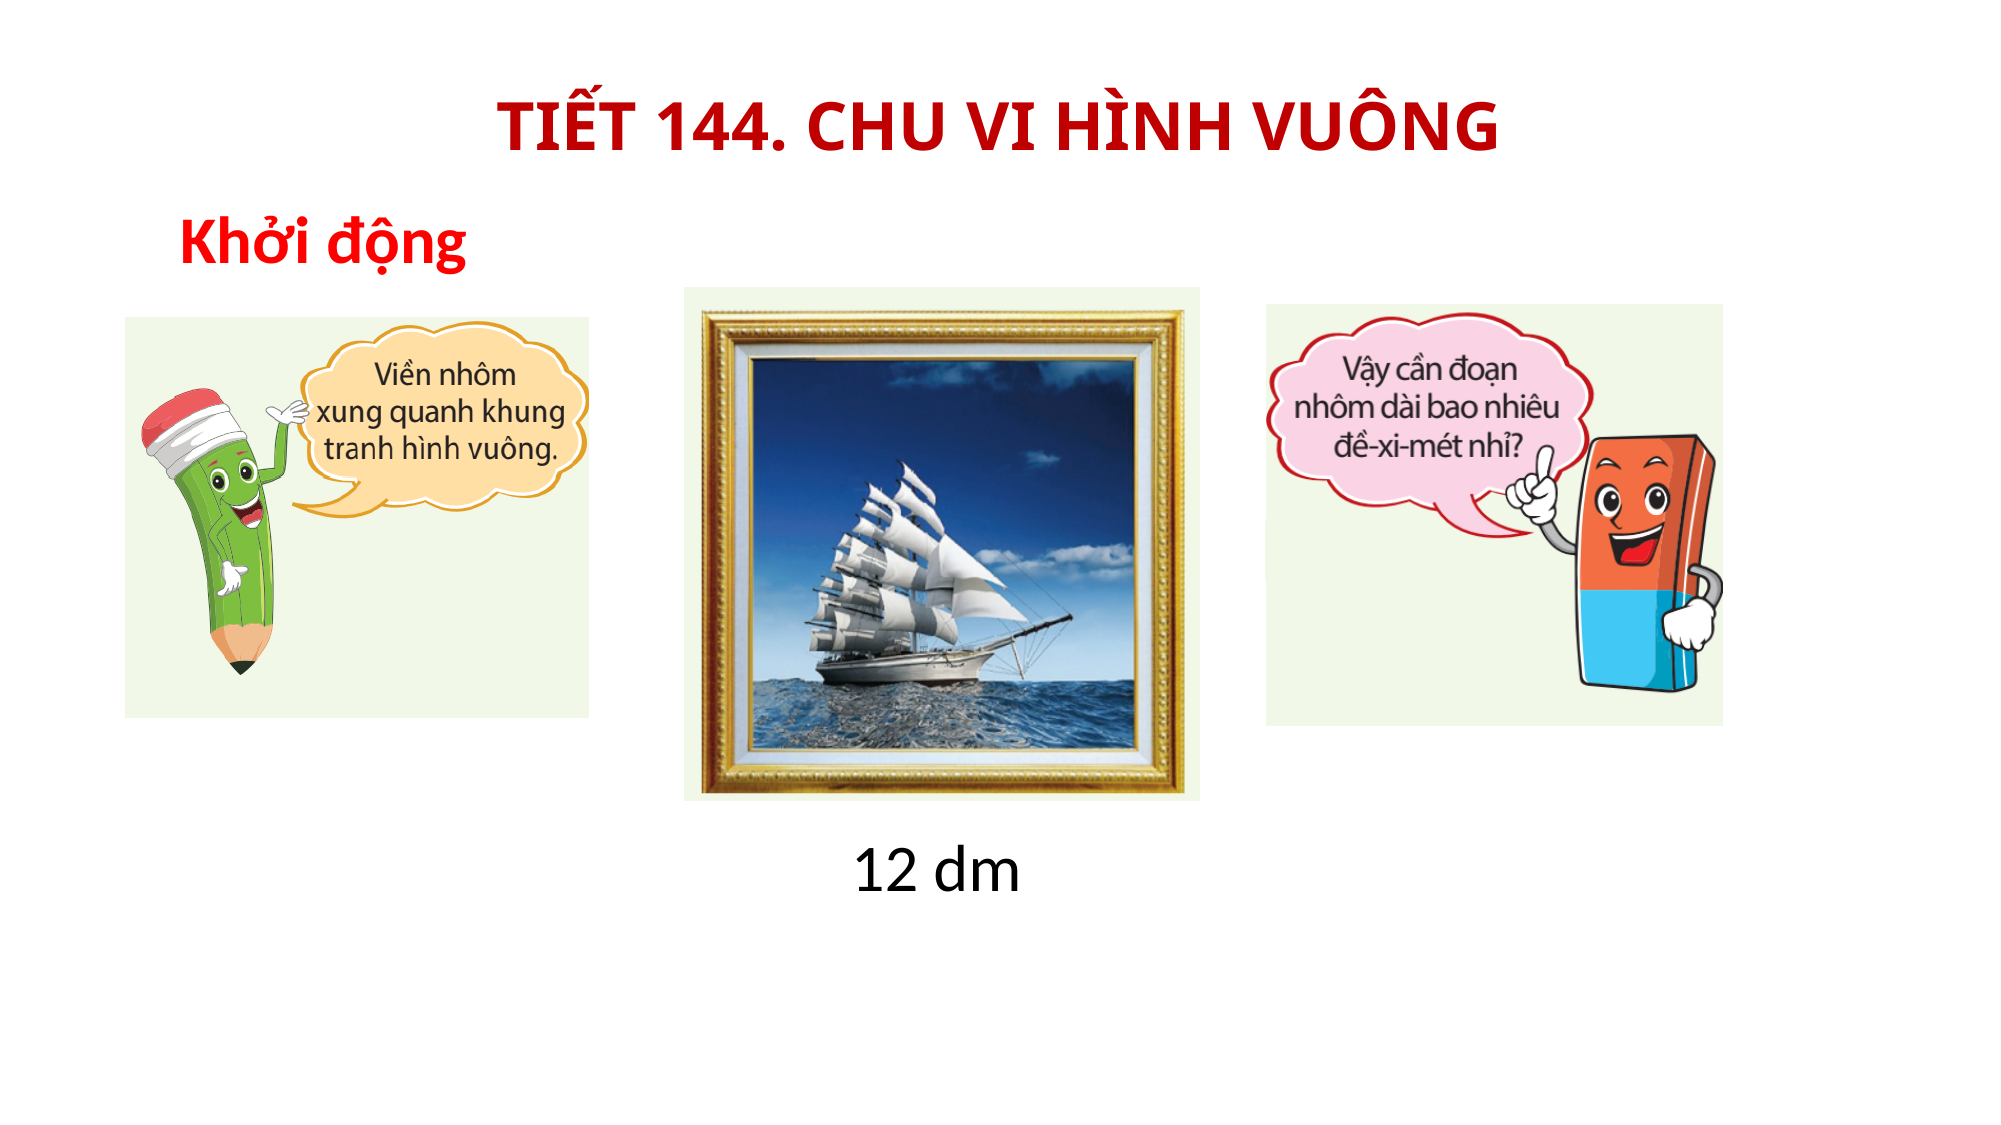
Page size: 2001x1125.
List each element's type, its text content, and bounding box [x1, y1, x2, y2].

picture [125, 317, 589, 718]
title TIẾT 144. CHU VI HÌNH VUÔNG [137, 59, 1863, 199]
text_box 12 dm [806, 817, 1082, 913]
text_box Khởi động [165, 189, 543, 284]
picture [1266, 304, 1724, 726]
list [684, 287, 1200, 801]
